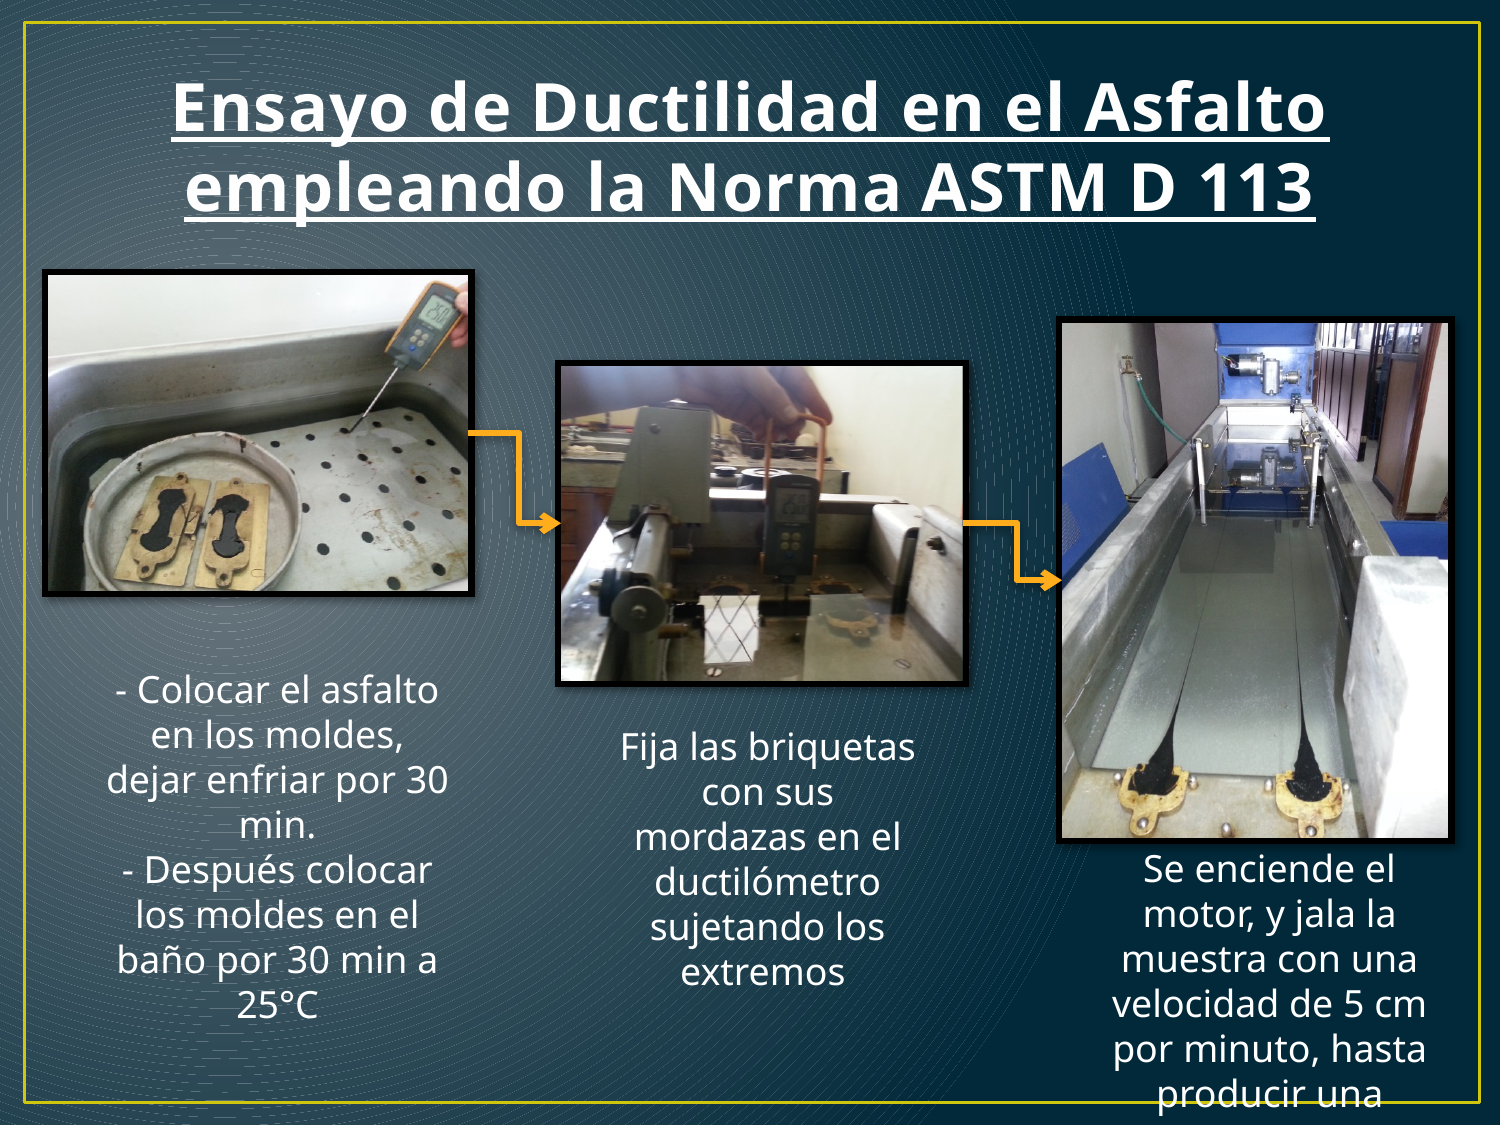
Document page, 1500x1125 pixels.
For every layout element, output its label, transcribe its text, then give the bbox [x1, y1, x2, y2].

title Ensayo de Ductilidad en el Asfalto empleando la Norma ASTM D 113 [75, 45, 1425, 233]
text_box Se enciende el motor, y jala la muestra con una velocidad de 5 cm por minuto, hasta producir una ruptura. [1092, 854, 1447, 1125]
picture [560, 365, 963, 681]
picture [1061, 322, 1449, 839]
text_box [468, 432, 562, 524]
text_box Fija las briquetas con sus mordazas en el ductilómetro sujetando los extremos [596, 715, 939, 1001]
picture [47, 275, 469, 591]
picture [1052, 820, 1056, 844]
text_box - Colocar el asfalto en los moldes, dejar enfriar por 30 min. - Después colocar los moldes en el baño por 30 min a 25°C [88, 658, 467, 1033]
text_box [962, 522, 1063, 581]
